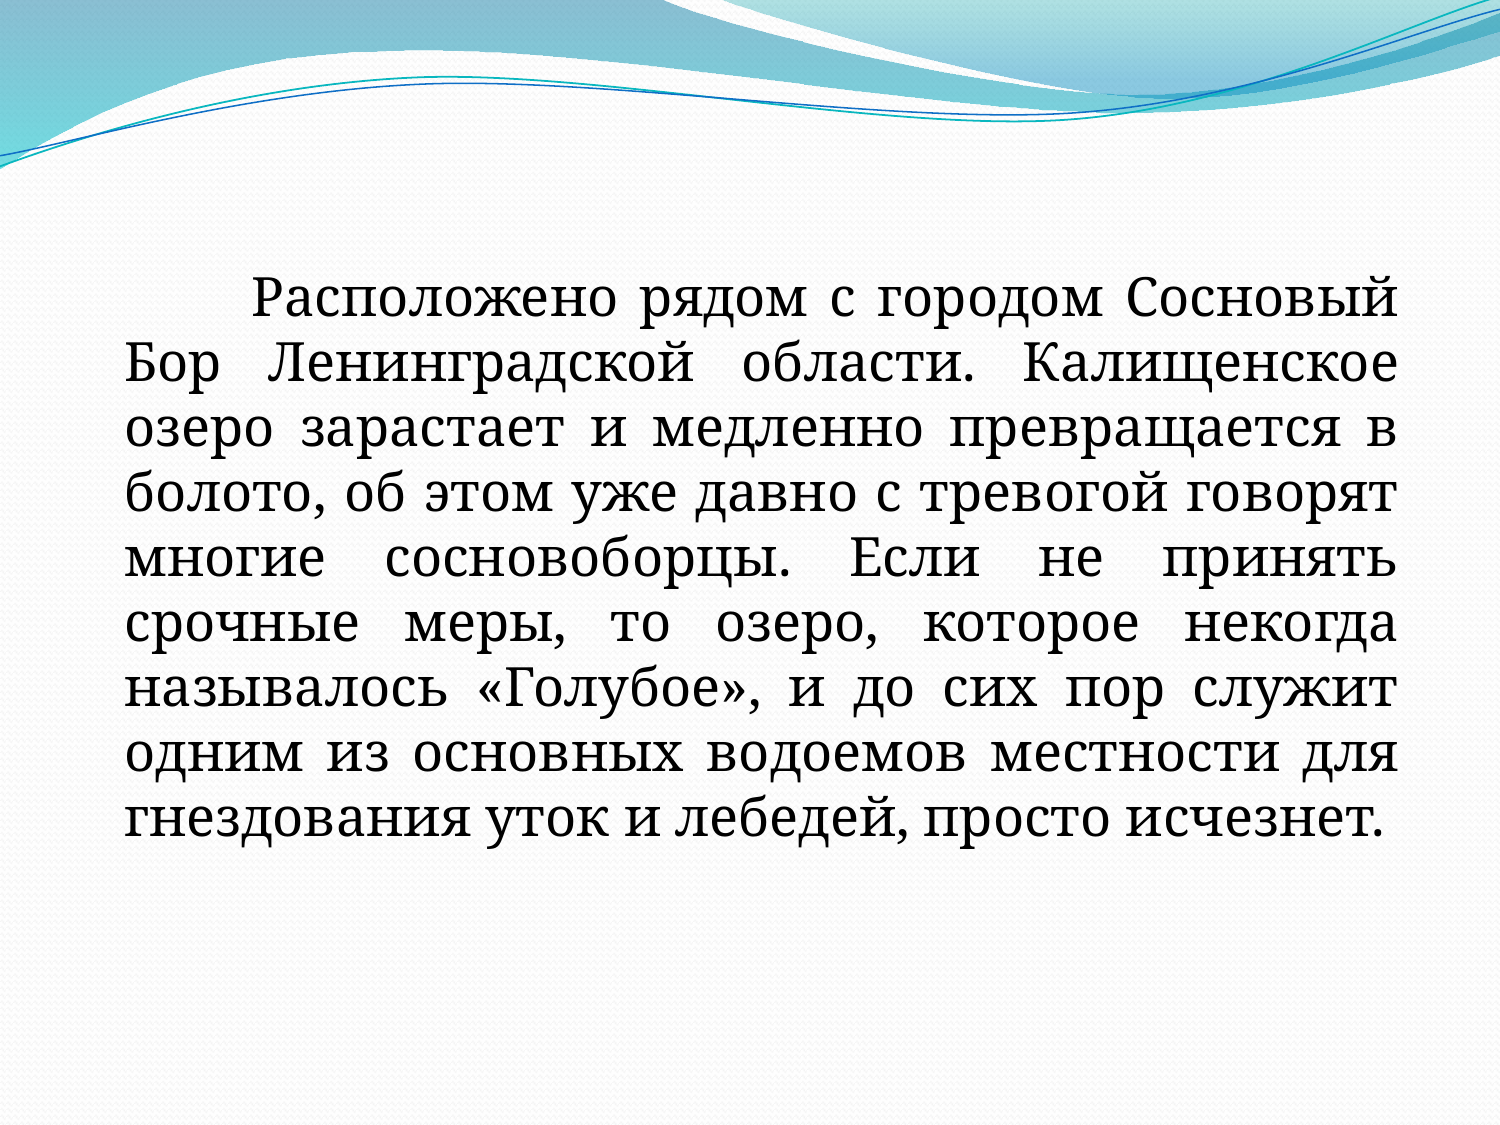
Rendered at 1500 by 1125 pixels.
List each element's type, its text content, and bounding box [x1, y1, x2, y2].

list Расположено рядом с городом Сосновый Бор Ленинградской области. Калищенское озеро зарастает и медленно превращается в болото, об этом уже давно с тревогой говорят многие сосновоборцы. Если не принять срочные меры, то озеро, которое некогда называлось «Голубое», и до сих пор служит одним из основных водоемов местности для гнездования уток и лебедей, просто исчезнет. [64, 255, 1415, 976]
